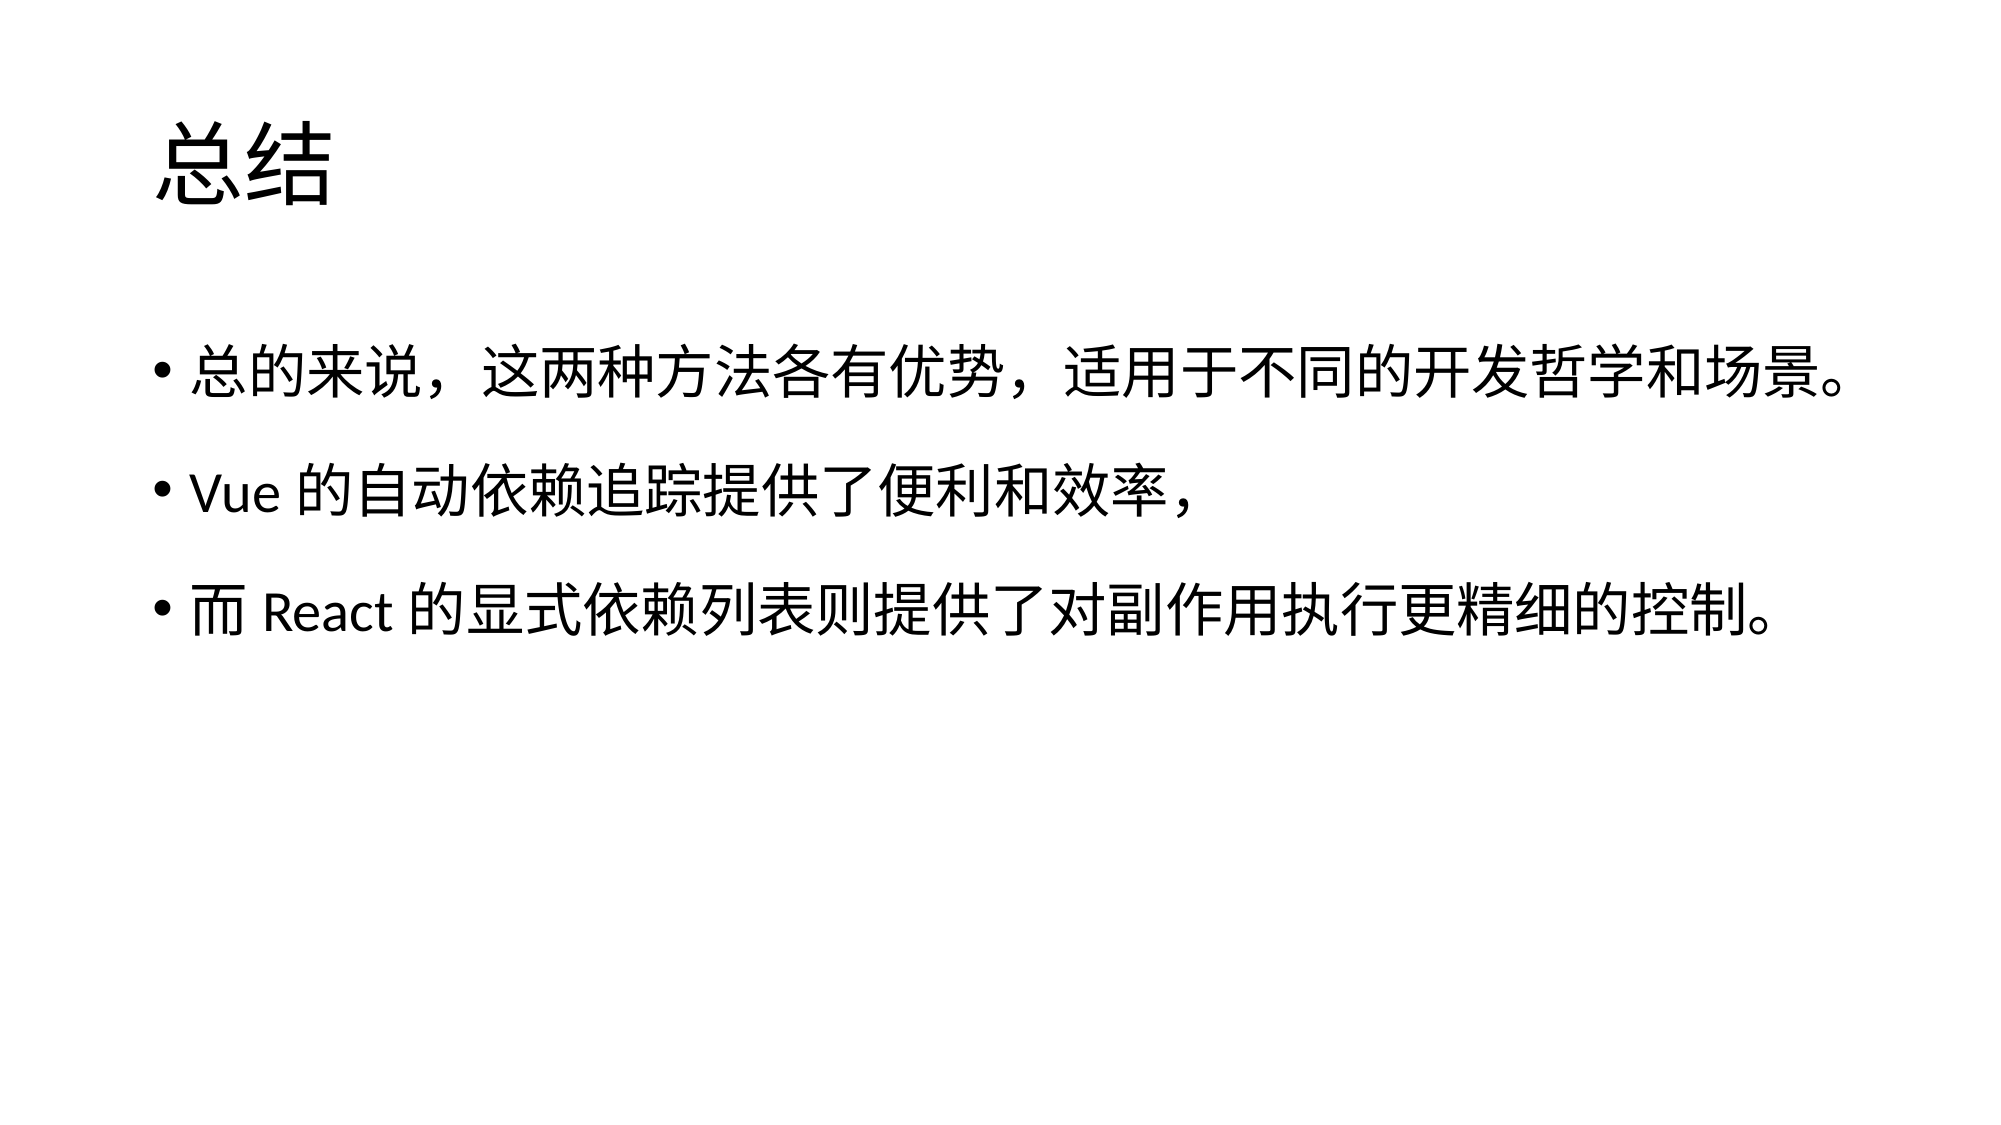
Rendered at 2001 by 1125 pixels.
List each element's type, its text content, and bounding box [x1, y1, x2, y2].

list 总的来说，这两种方法各有优势，适用于不同的开发哲学和场景。 Vue的自动依赖追踪提供了便利和效率， 而React的显式依赖列表则提供了对副作用执行更精细的控制。 [137, 299, 1863, 1014]
title 总结 [137, 59, 1863, 278]
